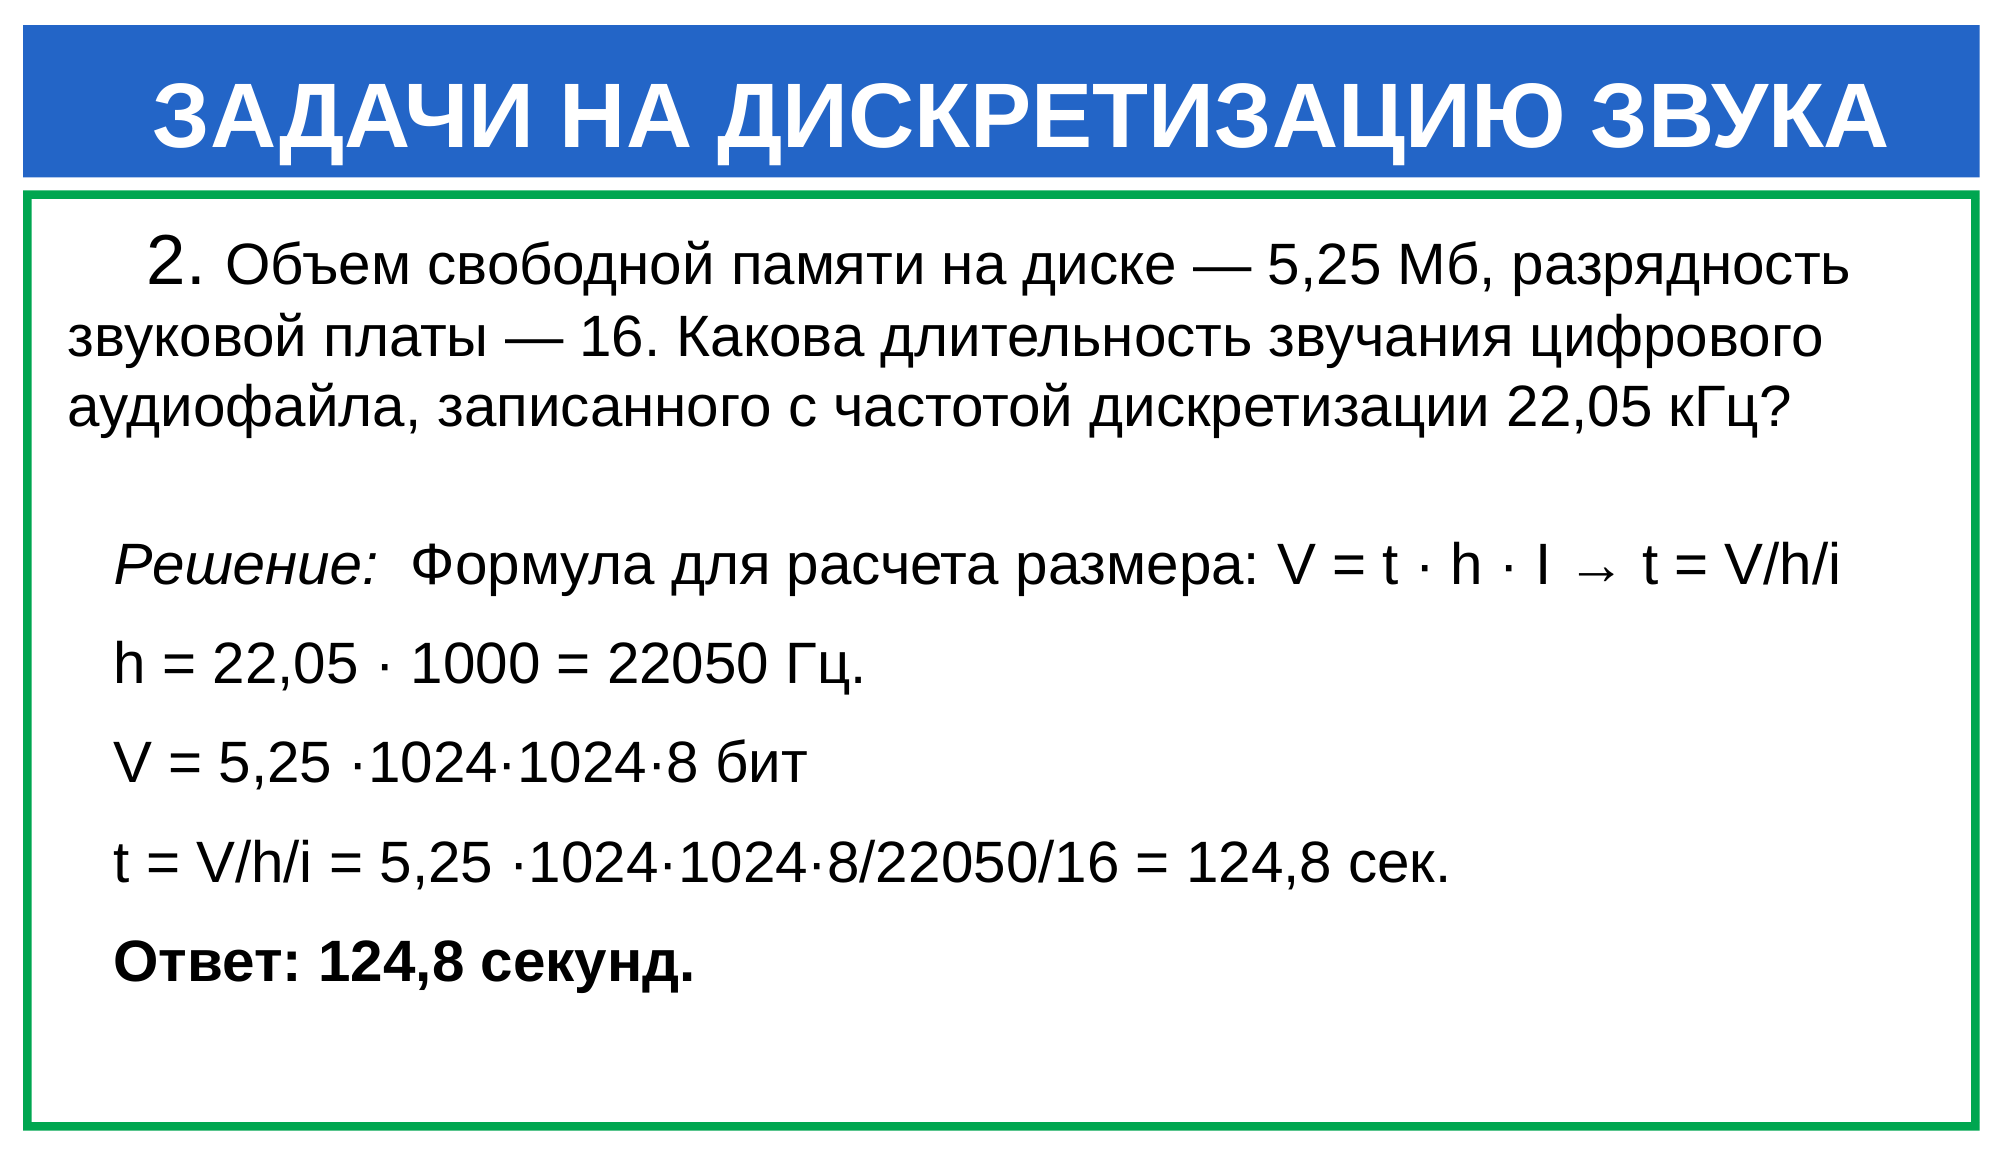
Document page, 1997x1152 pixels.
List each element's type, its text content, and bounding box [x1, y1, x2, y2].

text_box ЗАДАЧИ НА ДИСКРЕТИЗАЦИЮ ЗВУКА [60, 48, 1960, 155]
text_box 2. Объем свободной памяти на диске — 5,25 Мб, разрядность звуковой платы — 16. Какова длительность звучания цифрового аудиофайла, записанного с частотой дискретизации 22,05 кГц? [49, 204, 1947, 448]
text_box Решение: Формула для расчета размера: V = t · h · I → t = V/h/i h = 22,05 · 1000 = 22050 Гц. V = 5,25 ·1024·1024·8 бит t = V/h/i = 5,25 ·1024·1024·8/22050/16 = 124,8 сек. Ответ: 124,8 секунд. [95, 517, 1997, 1002]
